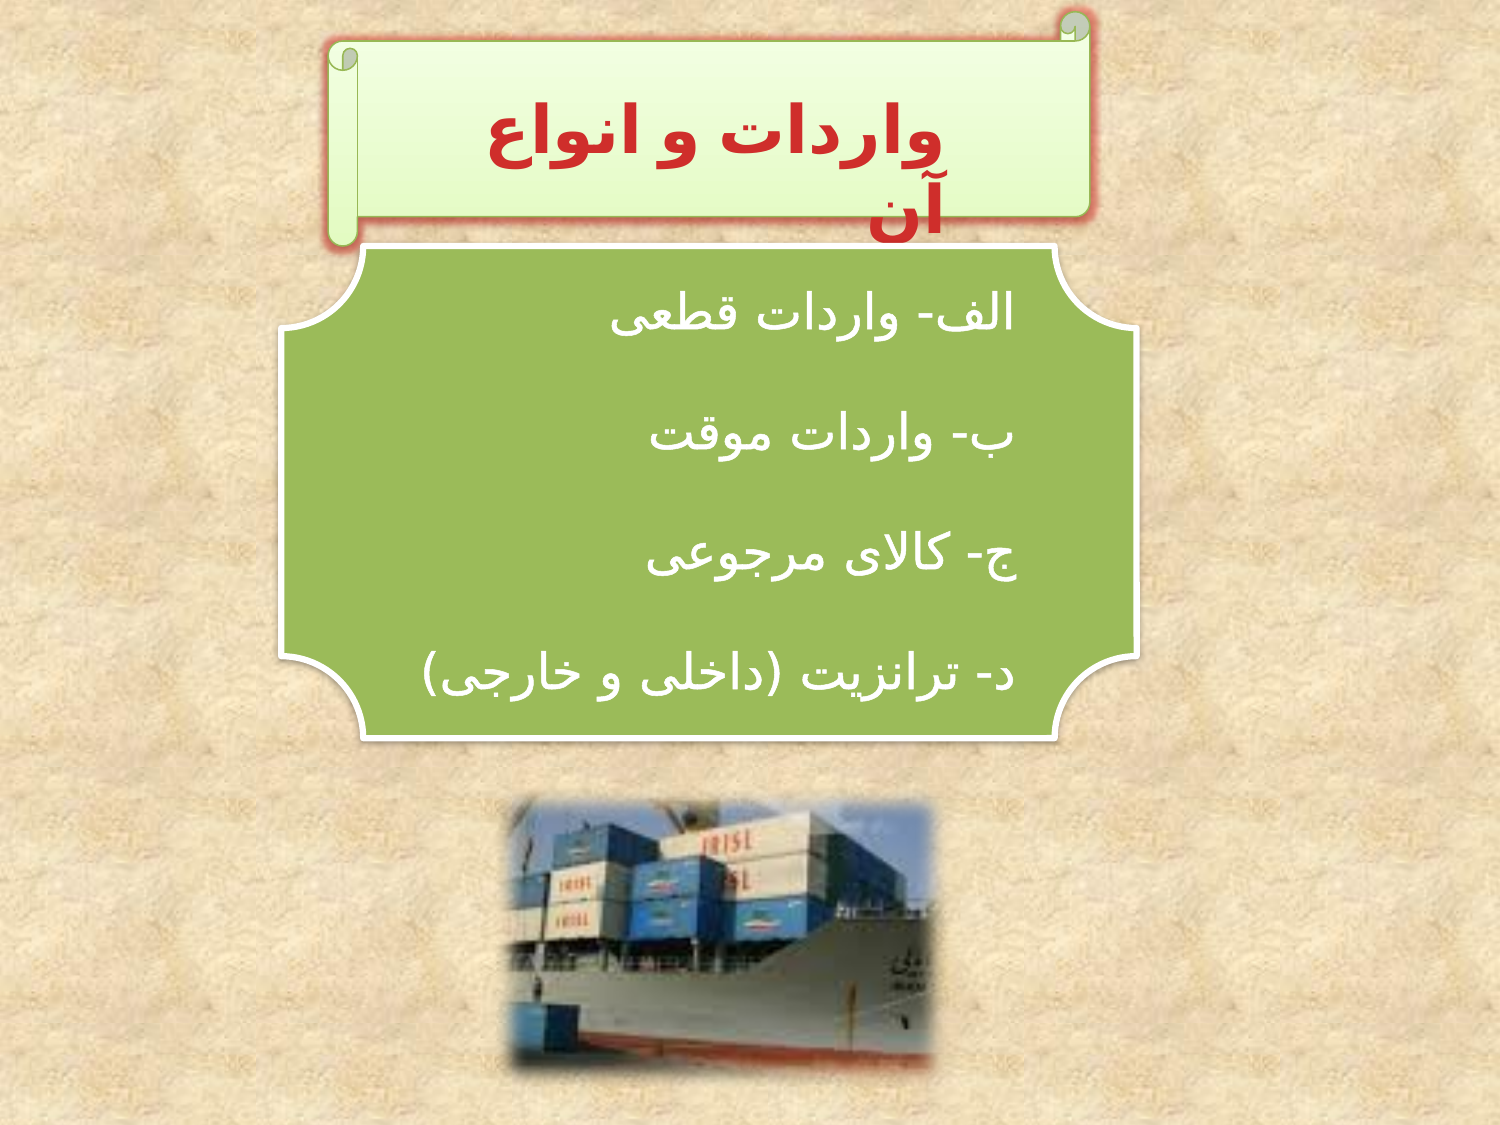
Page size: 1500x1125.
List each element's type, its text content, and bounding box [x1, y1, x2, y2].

picture [0, 0, 1500, 1125]
text_box الف- واردات قطعی ب- واردات موقت ج- کالای مرجوعی د- ترانزیت (داخلی و خارجی) [304, 271, 1032, 707]
text_box [278, 321, 304, 663]
text_box [327, 10, 1091, 247]
text_box واردات و انواع آن [421, 79, 961, 241]
text_box [353, 242, 1140, 742]
